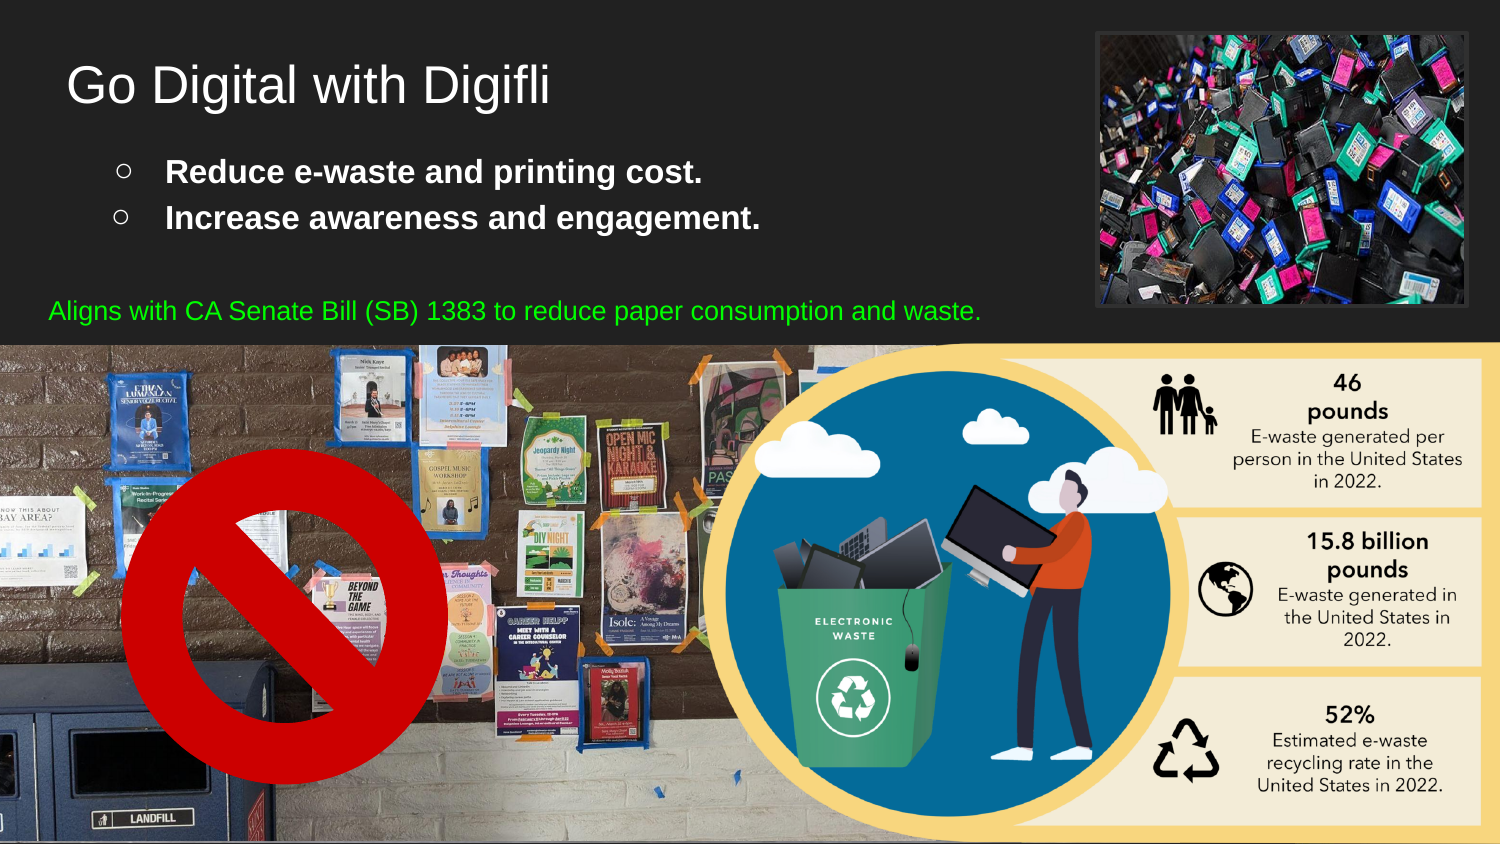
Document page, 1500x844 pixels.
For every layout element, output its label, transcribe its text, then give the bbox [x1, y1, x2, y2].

picture [0, 342, 1500, 844]
title Go Digital with Digifli [51, 35, 1017, 130]
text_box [1019, 35, 1465, 340]
list Reduce e-waste and printing cost. Increase awareness and engagement. [0, 129, 958, 343]
text_box Aligns with CA Senate Bill (SB) 1383 to reduce paper consumption and waste. [33, 273, 1014, 343]
